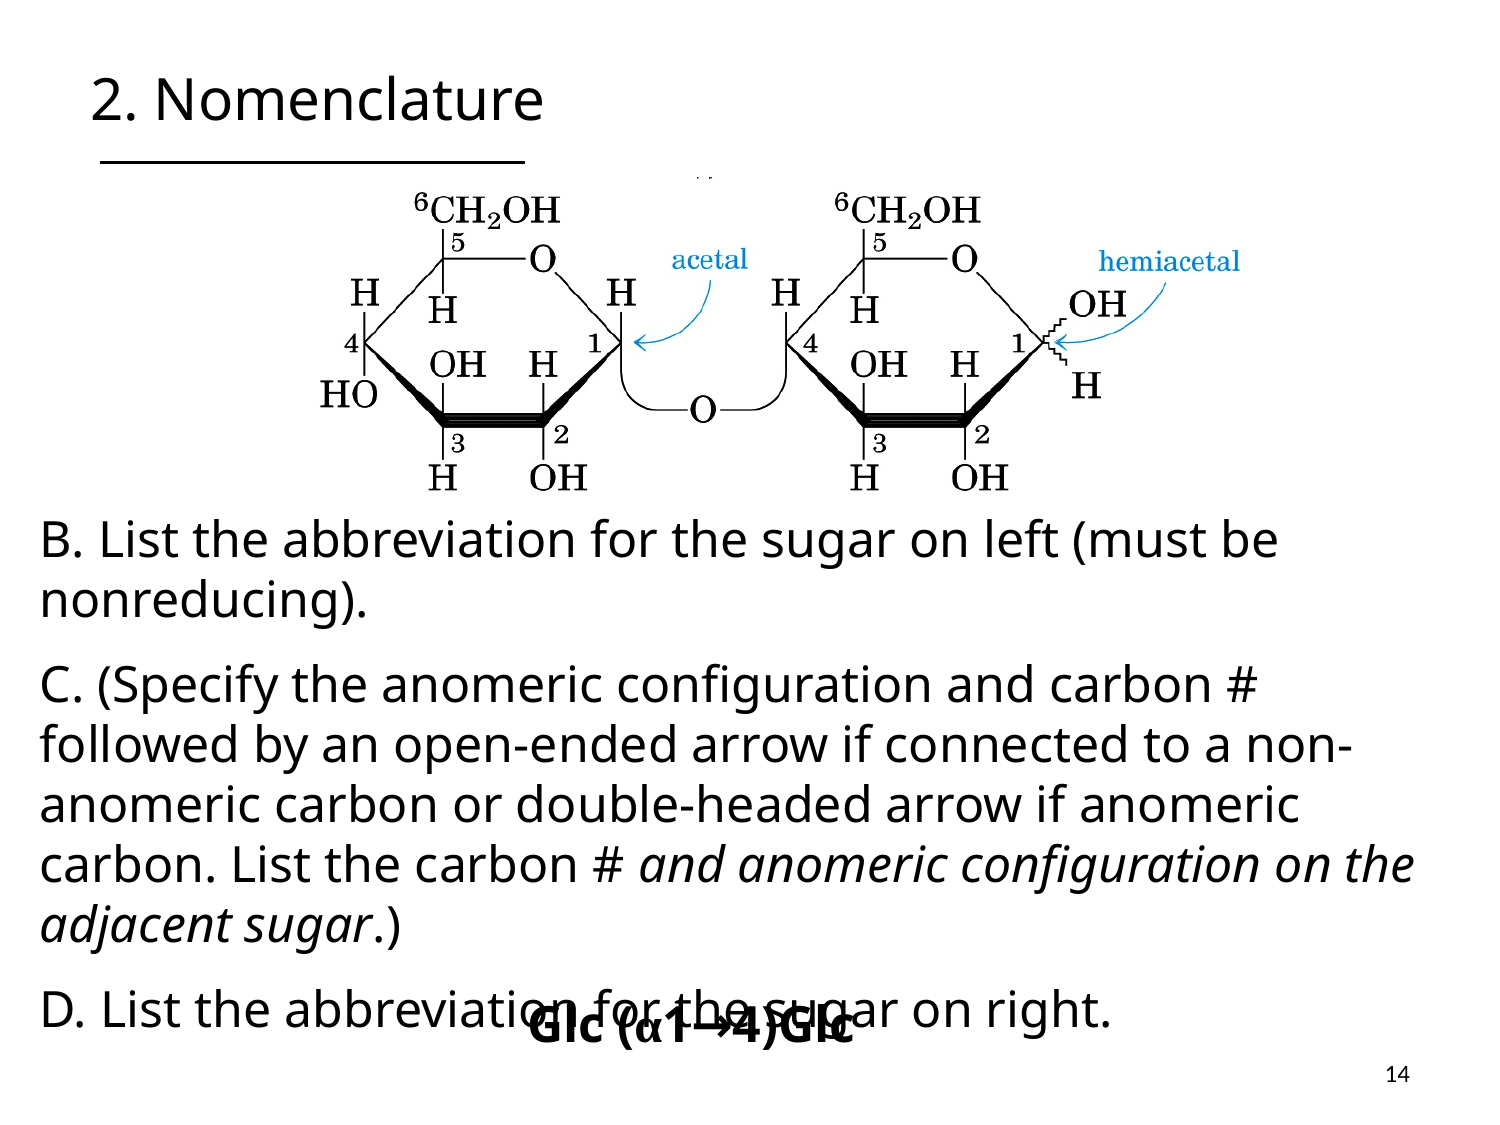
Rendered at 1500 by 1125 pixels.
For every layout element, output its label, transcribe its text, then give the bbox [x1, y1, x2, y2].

slide_number 14 [1074, 1045, 1425, 1103]
picture [299, 176, 1259, 501]
title 2. Nomenclature [75, 45, 1425, 150]
text_box Glc (α1→4)Glc [512, 985, 975, 1061]
text_box B. List the abbreviation for the sugar on left (must be nonreducing). C. (Specify the anomeric configuration and carbon # followed by an open-ended arrow if connected to a non-anomeric carbon or double-headed arrow if anomeric carbon. List the carbon # and anomeric configuration on the adjacent sugar.) D. List the abbreviation for the sugar on right. [24, 499, 1450, 1045]
